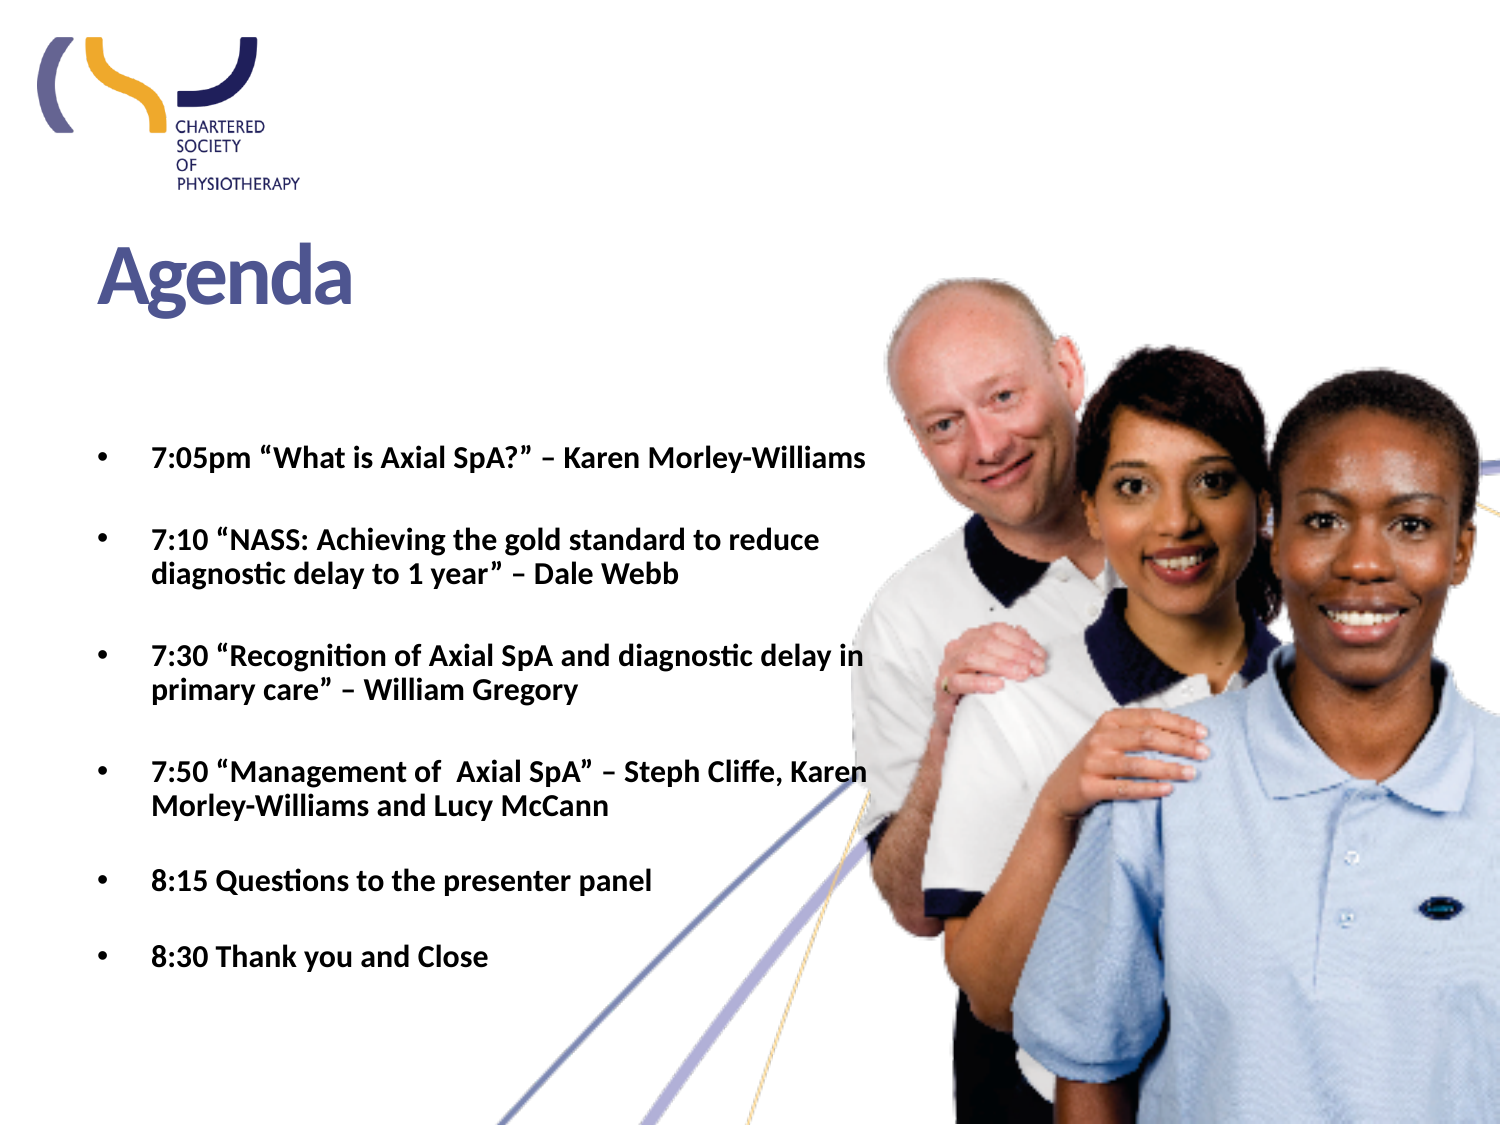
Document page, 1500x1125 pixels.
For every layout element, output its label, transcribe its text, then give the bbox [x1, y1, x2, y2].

text_box Agenda [82, 209, 857, 433]
picture [37, 37, 300, 190]
text_box 7:05pm “What is Axial SpA?” – Karen Morley-Williams 7:10 “NASS: Achieving the gold standard to reduce diagnostic delay to 1 year” – Dale Webb 7:30 “Recognition of Axial SpA and diagnostic delay in primary care” – William Gregory 7:50 “Management of Axial SpA” – Steph Cliffe, Karen Morley-Williams and Lucy McCann 8:15 Questions to the presenter panel 8:30 Thank you and Close [82, 433, 904, 1020]
picture [0, 277, 1500, 1125]
